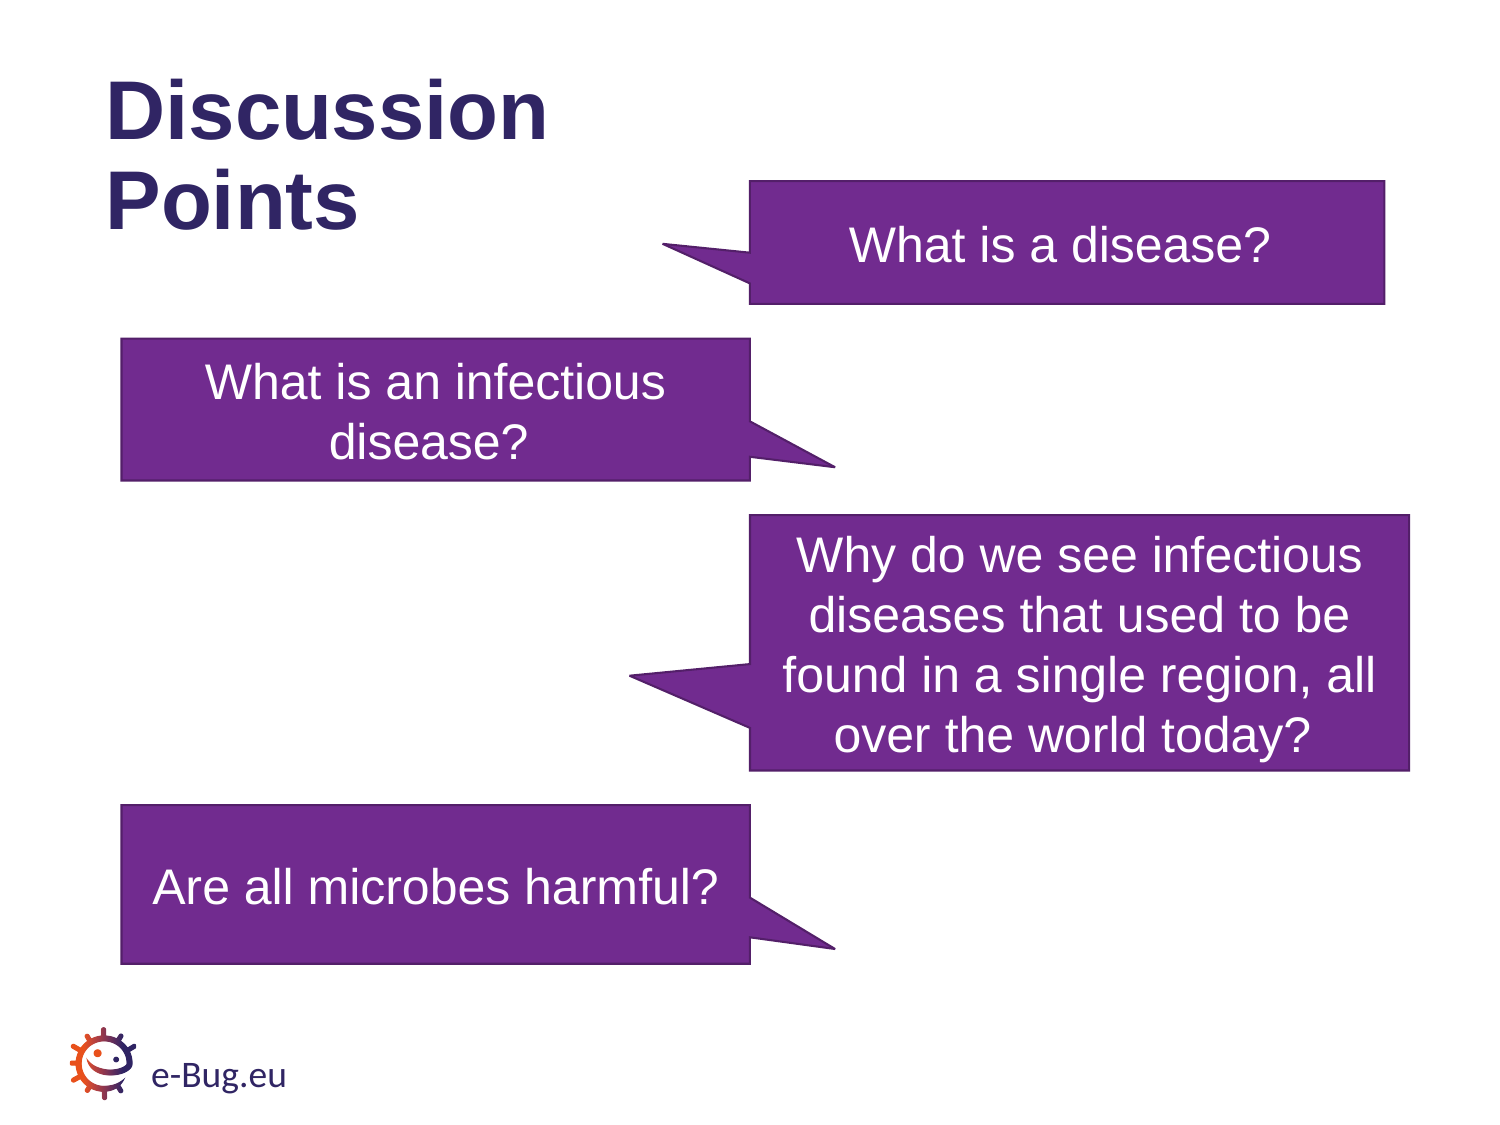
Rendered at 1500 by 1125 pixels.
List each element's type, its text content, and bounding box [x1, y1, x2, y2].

text_box Why do we see infectious diseases that used to be found in a single region, all over the world today? [629, 514, 1411, 772]
title Discussion Points [90, 49, 772, 267]
picture [69, 1027, 137, 1103]
footer e-Bug.eu [136, 1042, 643, 1103]
text_box Are all microbes harmful? [120, 804, 836, 965]
text_box What is a disease? [662, 180, 1386, 305]
text_box What is an infectious disease? [120, 337, 836, 482]
